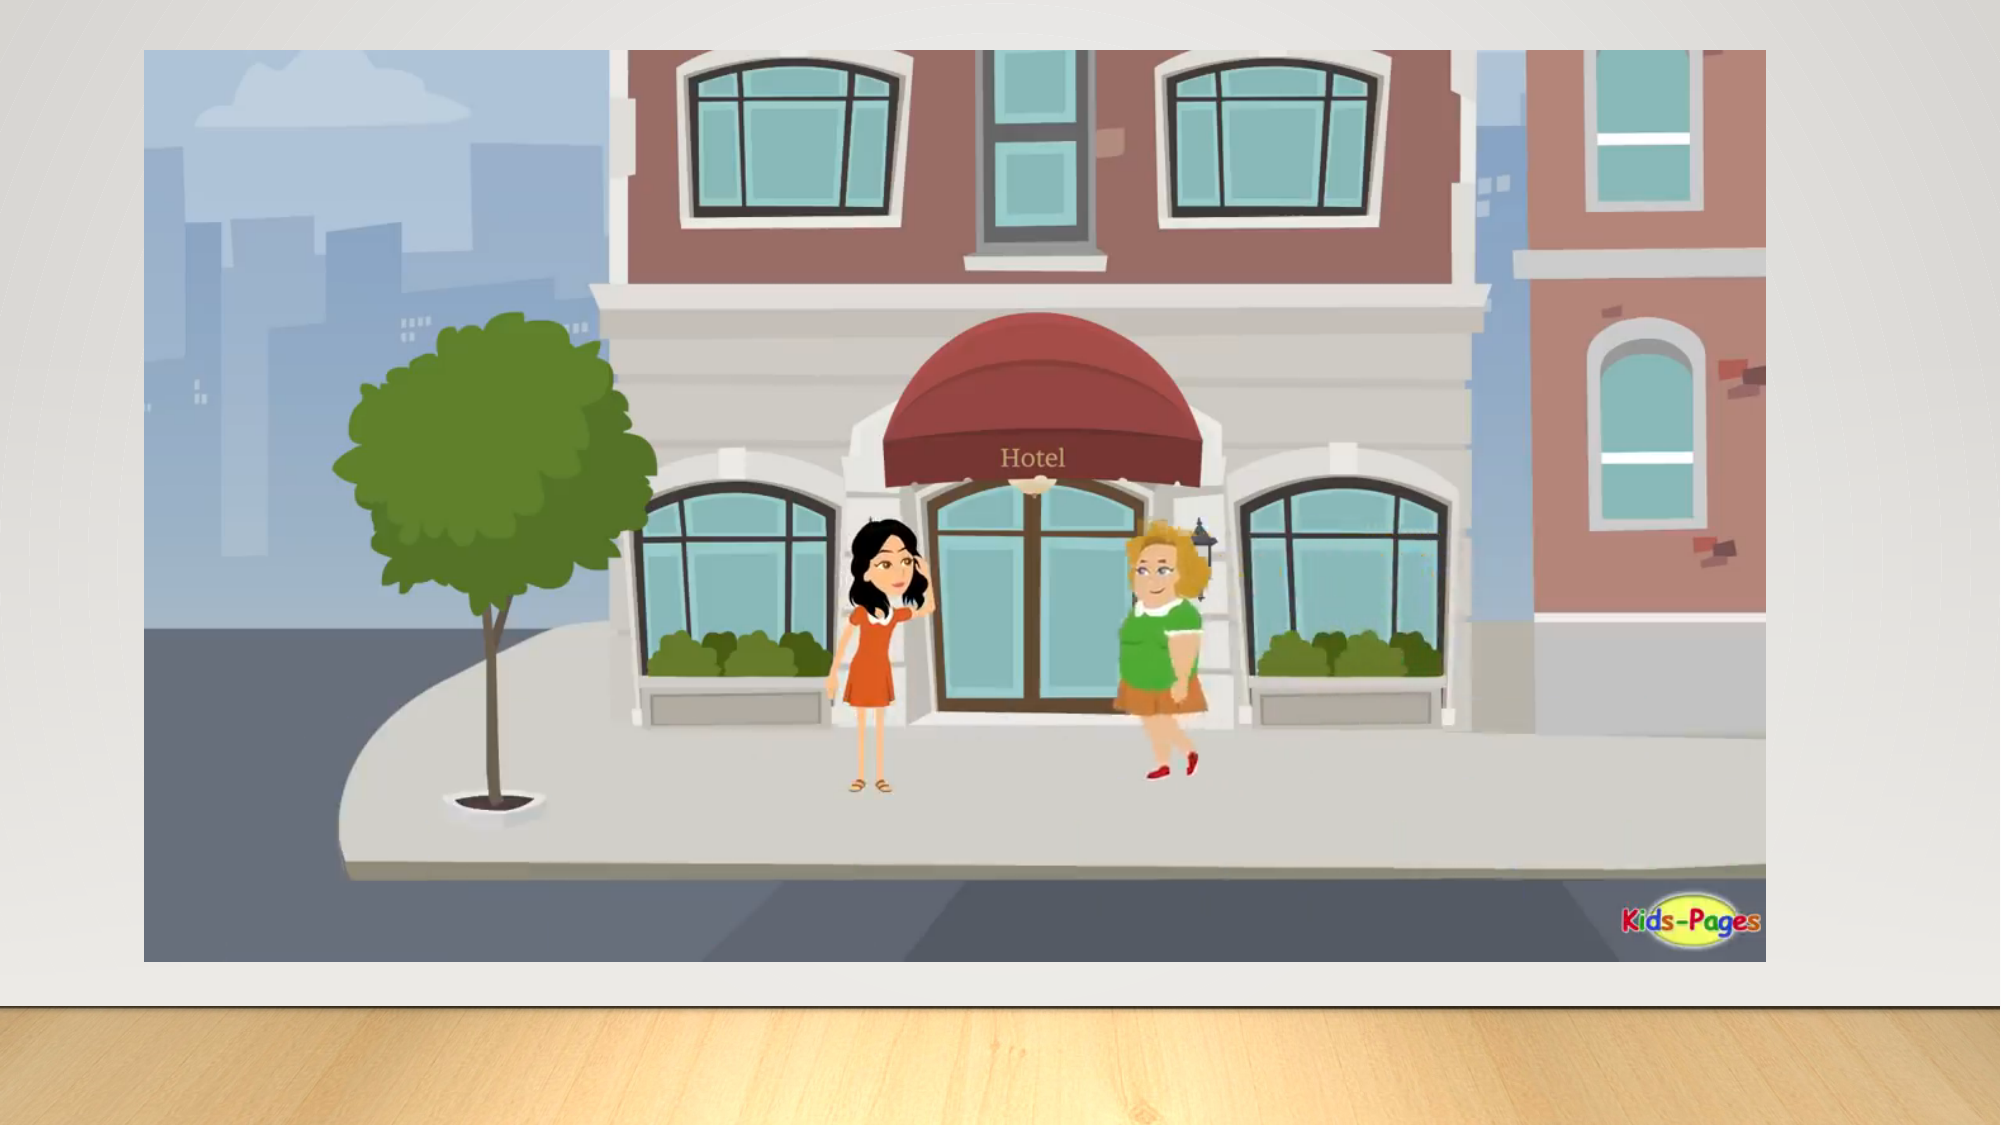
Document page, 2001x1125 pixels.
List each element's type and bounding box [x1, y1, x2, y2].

text_box [143, 49, 1767, 963]
picture [0, 1006, 2000, 1125]
